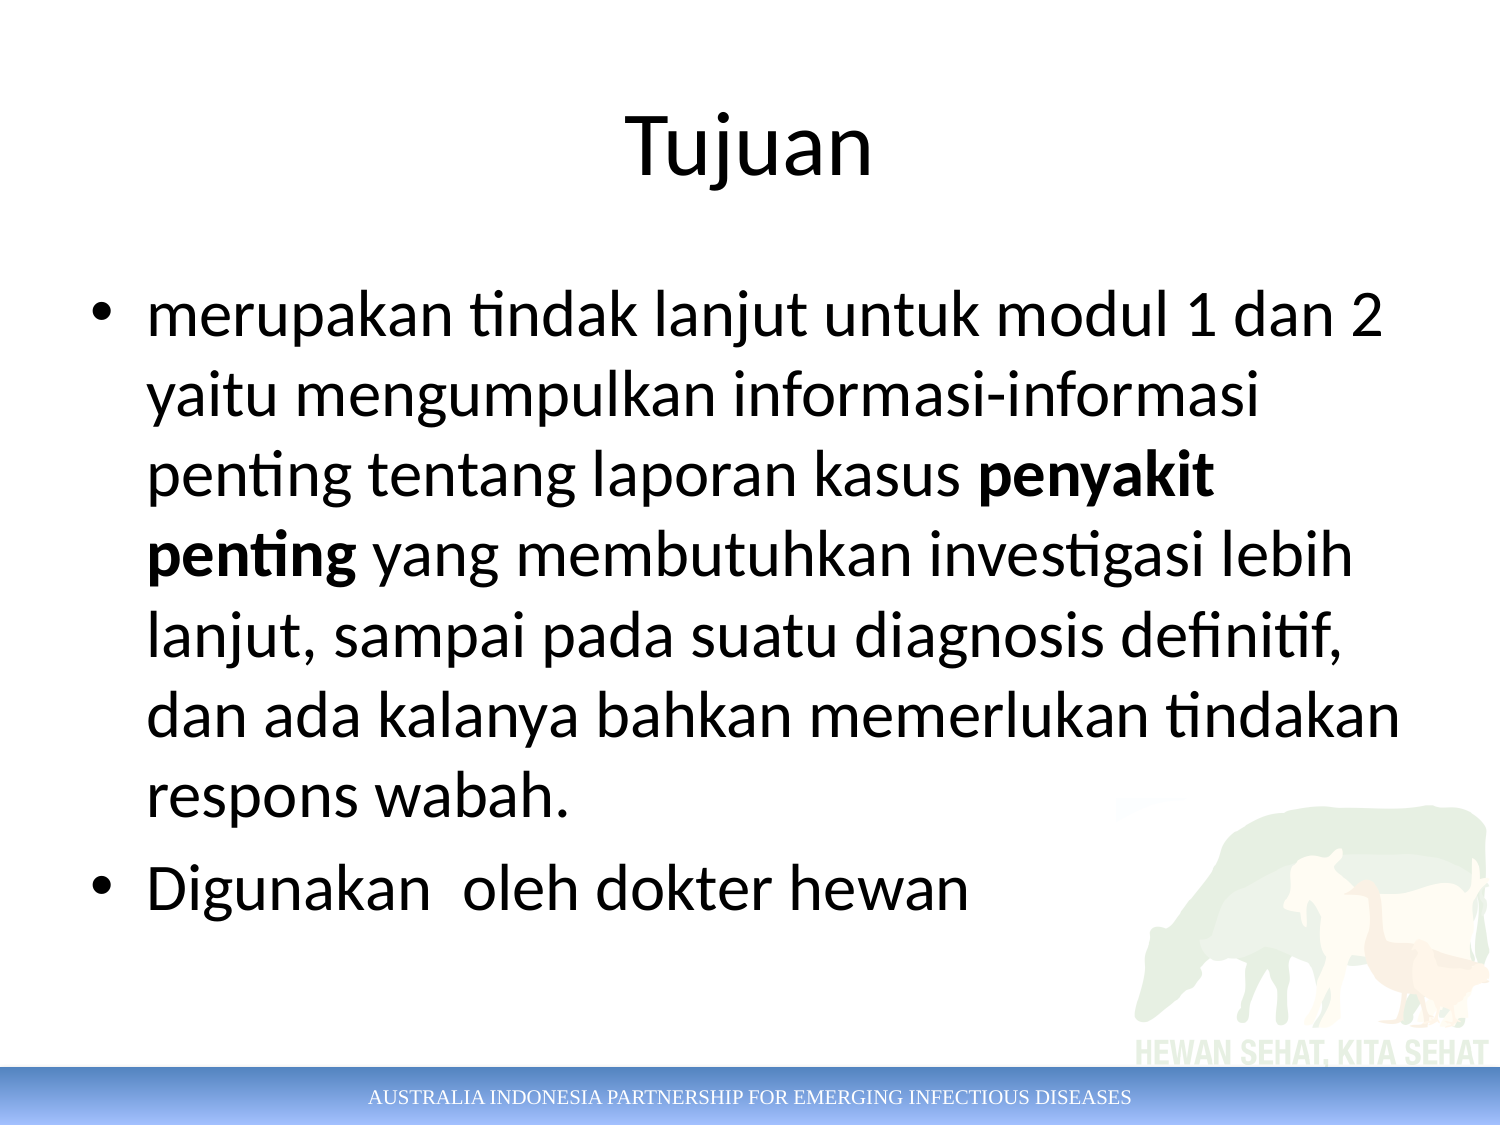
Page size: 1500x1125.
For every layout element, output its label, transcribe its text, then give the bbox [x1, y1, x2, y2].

title Tujuan [75, 45, 1425, 233]
list merupakan tindak lanjut untuk modul 1 dan 2 yaitu mengumpulkan informasi-informasi penting tentang laporan kasus penyakit penting yang membutuhkan investigasi lebih lanjut, sampai pada suatu diagnosis definitif, dan ada kalanya bahkan memerlukan tindakan respons wabah. Digunakan oleh dokter hewan [75, 262, 1425, 1005]
